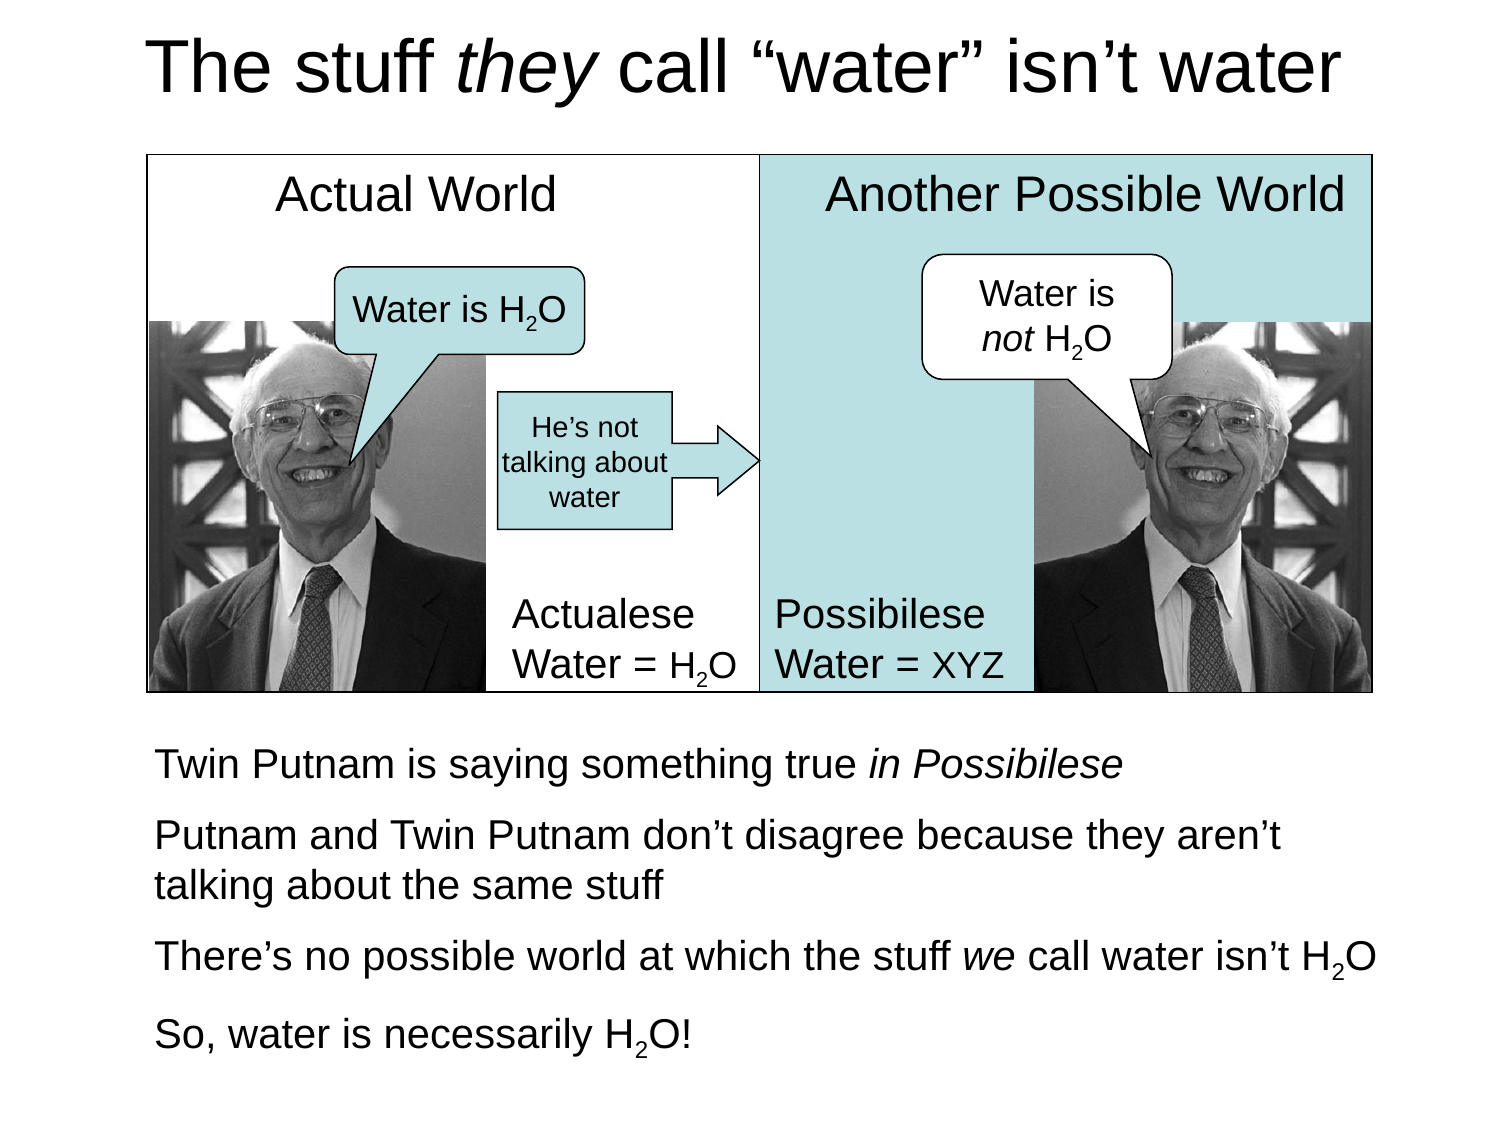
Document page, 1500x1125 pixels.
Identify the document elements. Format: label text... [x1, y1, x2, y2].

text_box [146, 154, 1373, 693]
picture [1034, 322, 1372, 692]
text_box The stuff they call “water” isn’t water [74, 0, 1413, 125]
picture [148, 321, 486, 691]
text_box Twin Putnam is saying something true in Possibilese Putnam and Twin Putnam don’t disagree because they aren’t talking about the same stuff There’s no possible world at which the stuff we call water isn’t H2O So, water is necessarily H2O! [139, 729, 1425, 1071]
